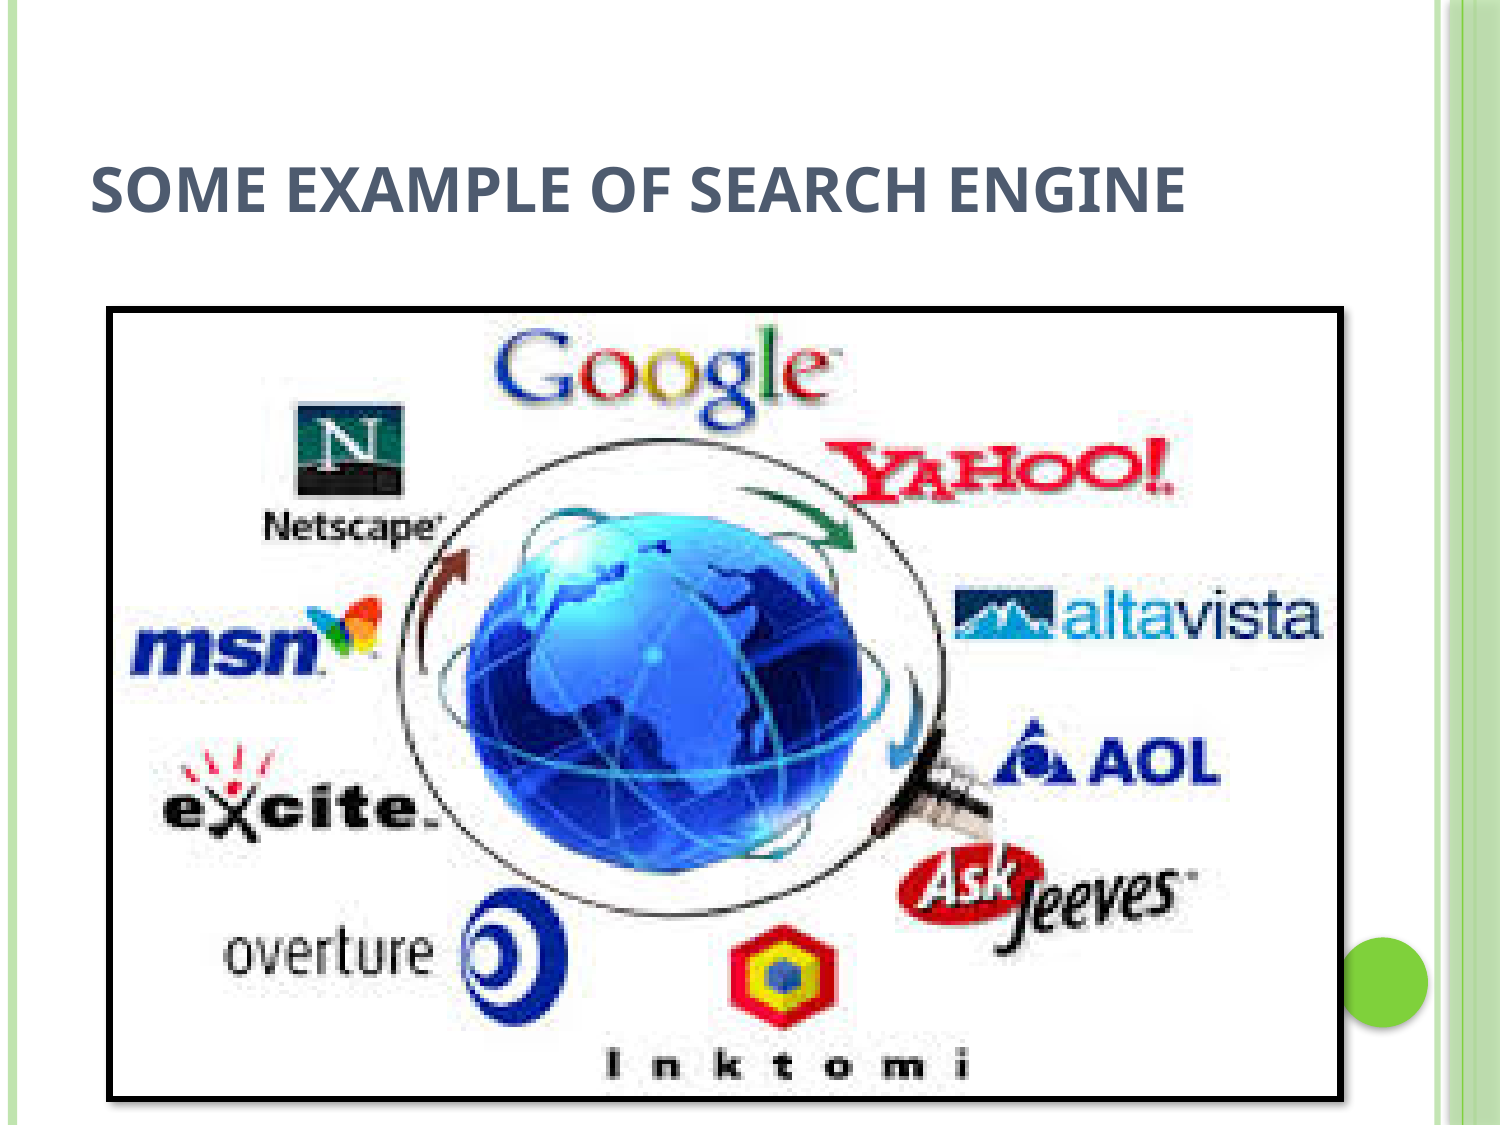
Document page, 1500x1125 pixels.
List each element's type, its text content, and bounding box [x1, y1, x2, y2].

title Some Example of Search Engine [75, 45, 1300, 233]
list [111, 311, 1338, 1097]
